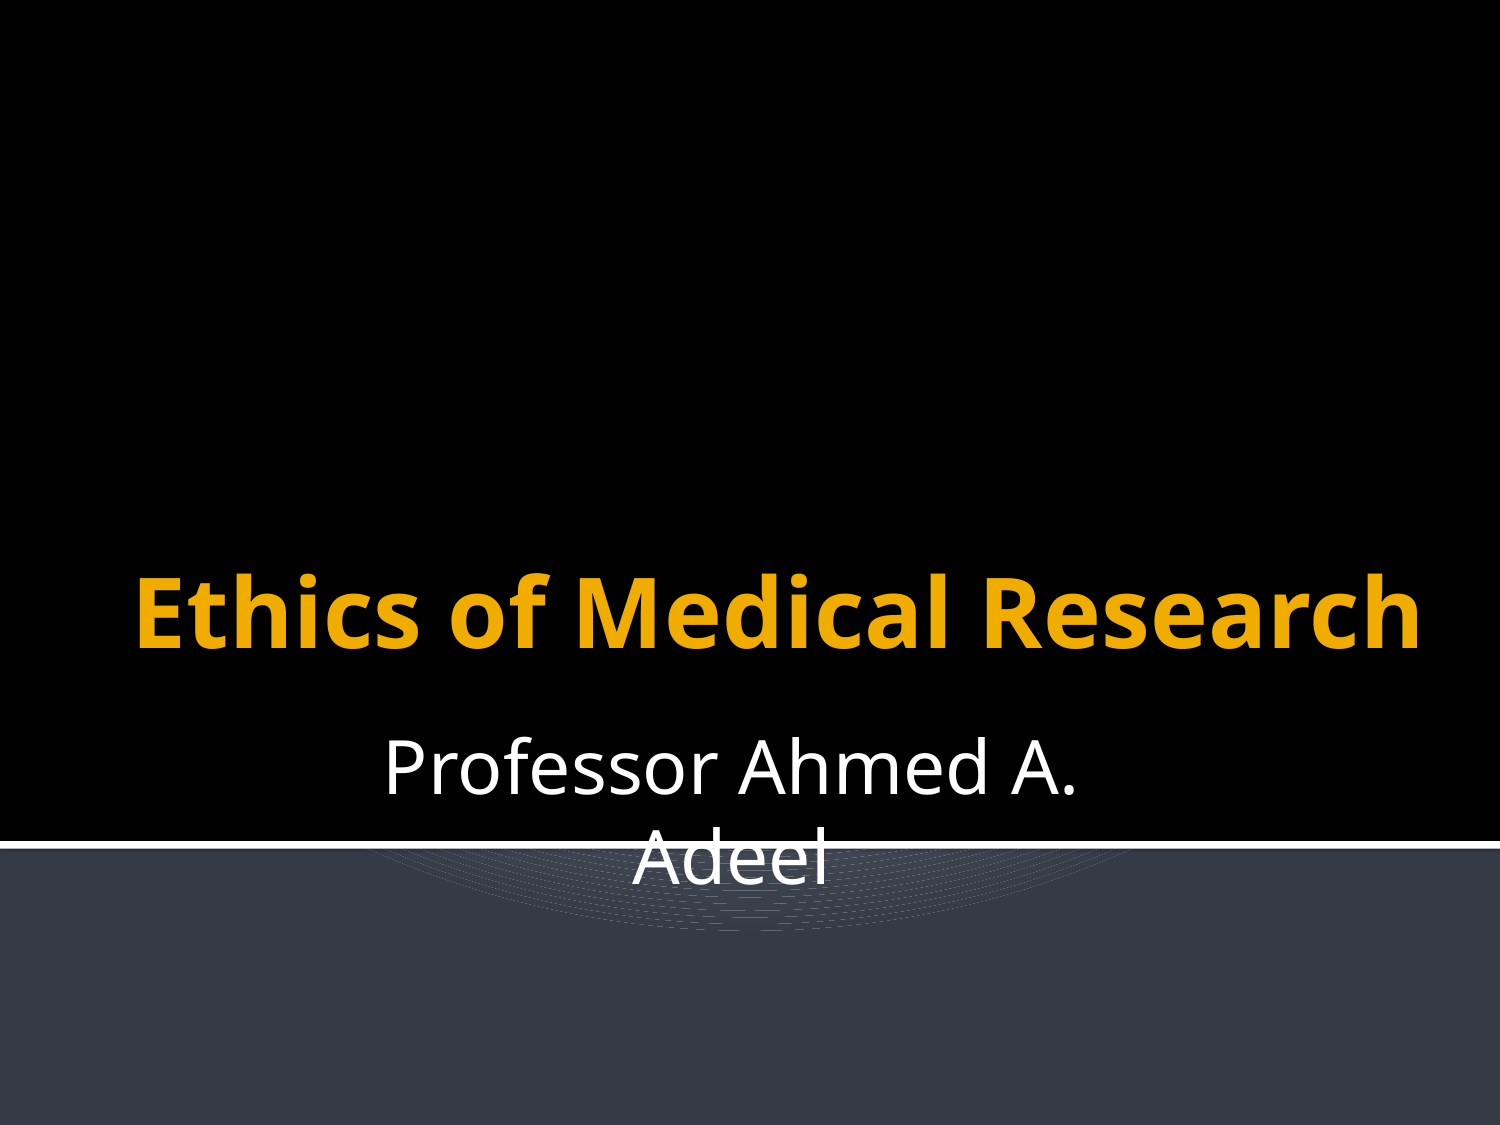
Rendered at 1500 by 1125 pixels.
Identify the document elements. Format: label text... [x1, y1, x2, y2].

text_box Professor Ahmed A. Adeel [312, 712, 1150, 908]
title Ethics of Medical Research [112, 550, 1438, 825]
